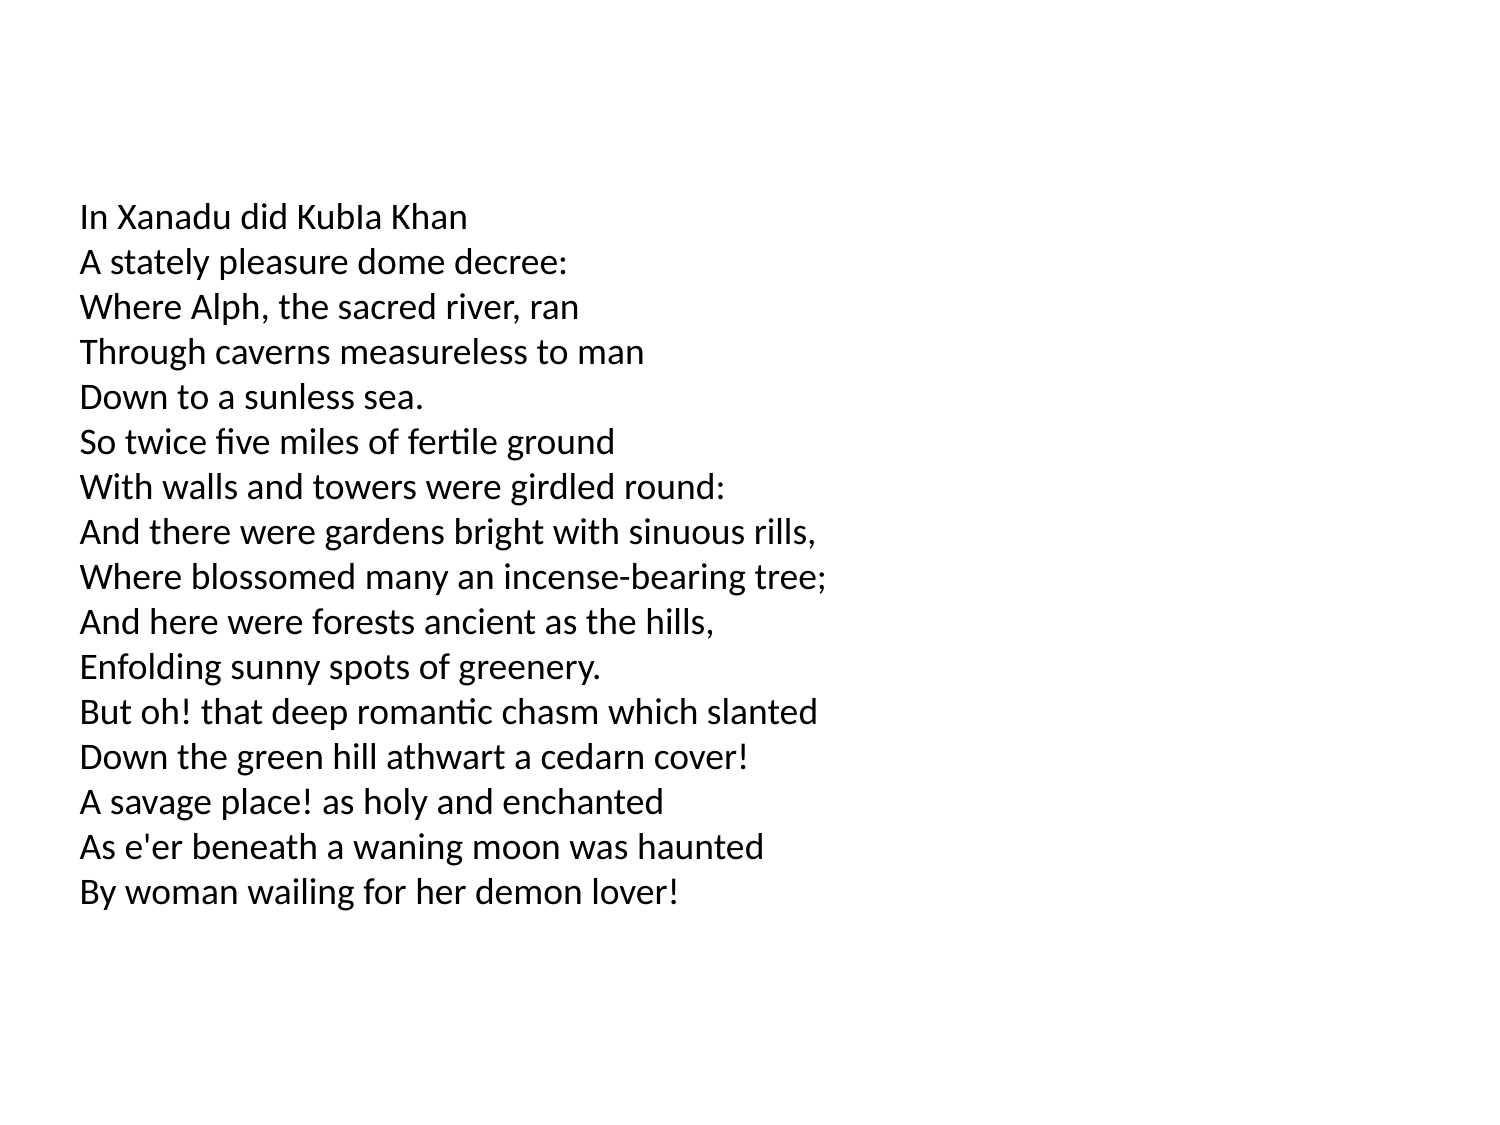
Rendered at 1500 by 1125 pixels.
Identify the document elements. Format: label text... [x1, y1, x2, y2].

text_box In Xanadu did KubIa Khan A stately pleasure dome decree: Where Alph, the sacred river, ran Through caverns measureless to man Down to a sunless sea. So twice five miles of fertile ground With walls and towers were girdled round: And there were gardens bright with sinuous rills, Where blossomed many an incense-bearing tree; And here were forests ancient as the hills, Enfolding sunny spots of greenery. But oh! that deep romantic chasm which slanted Down the green hill athwart a cedarn cover! A savage place! as holy and enchanted As e'er beneath a waning moon was haunted By woman wailing for her demon lover! [64, 184, 1459, 920]
